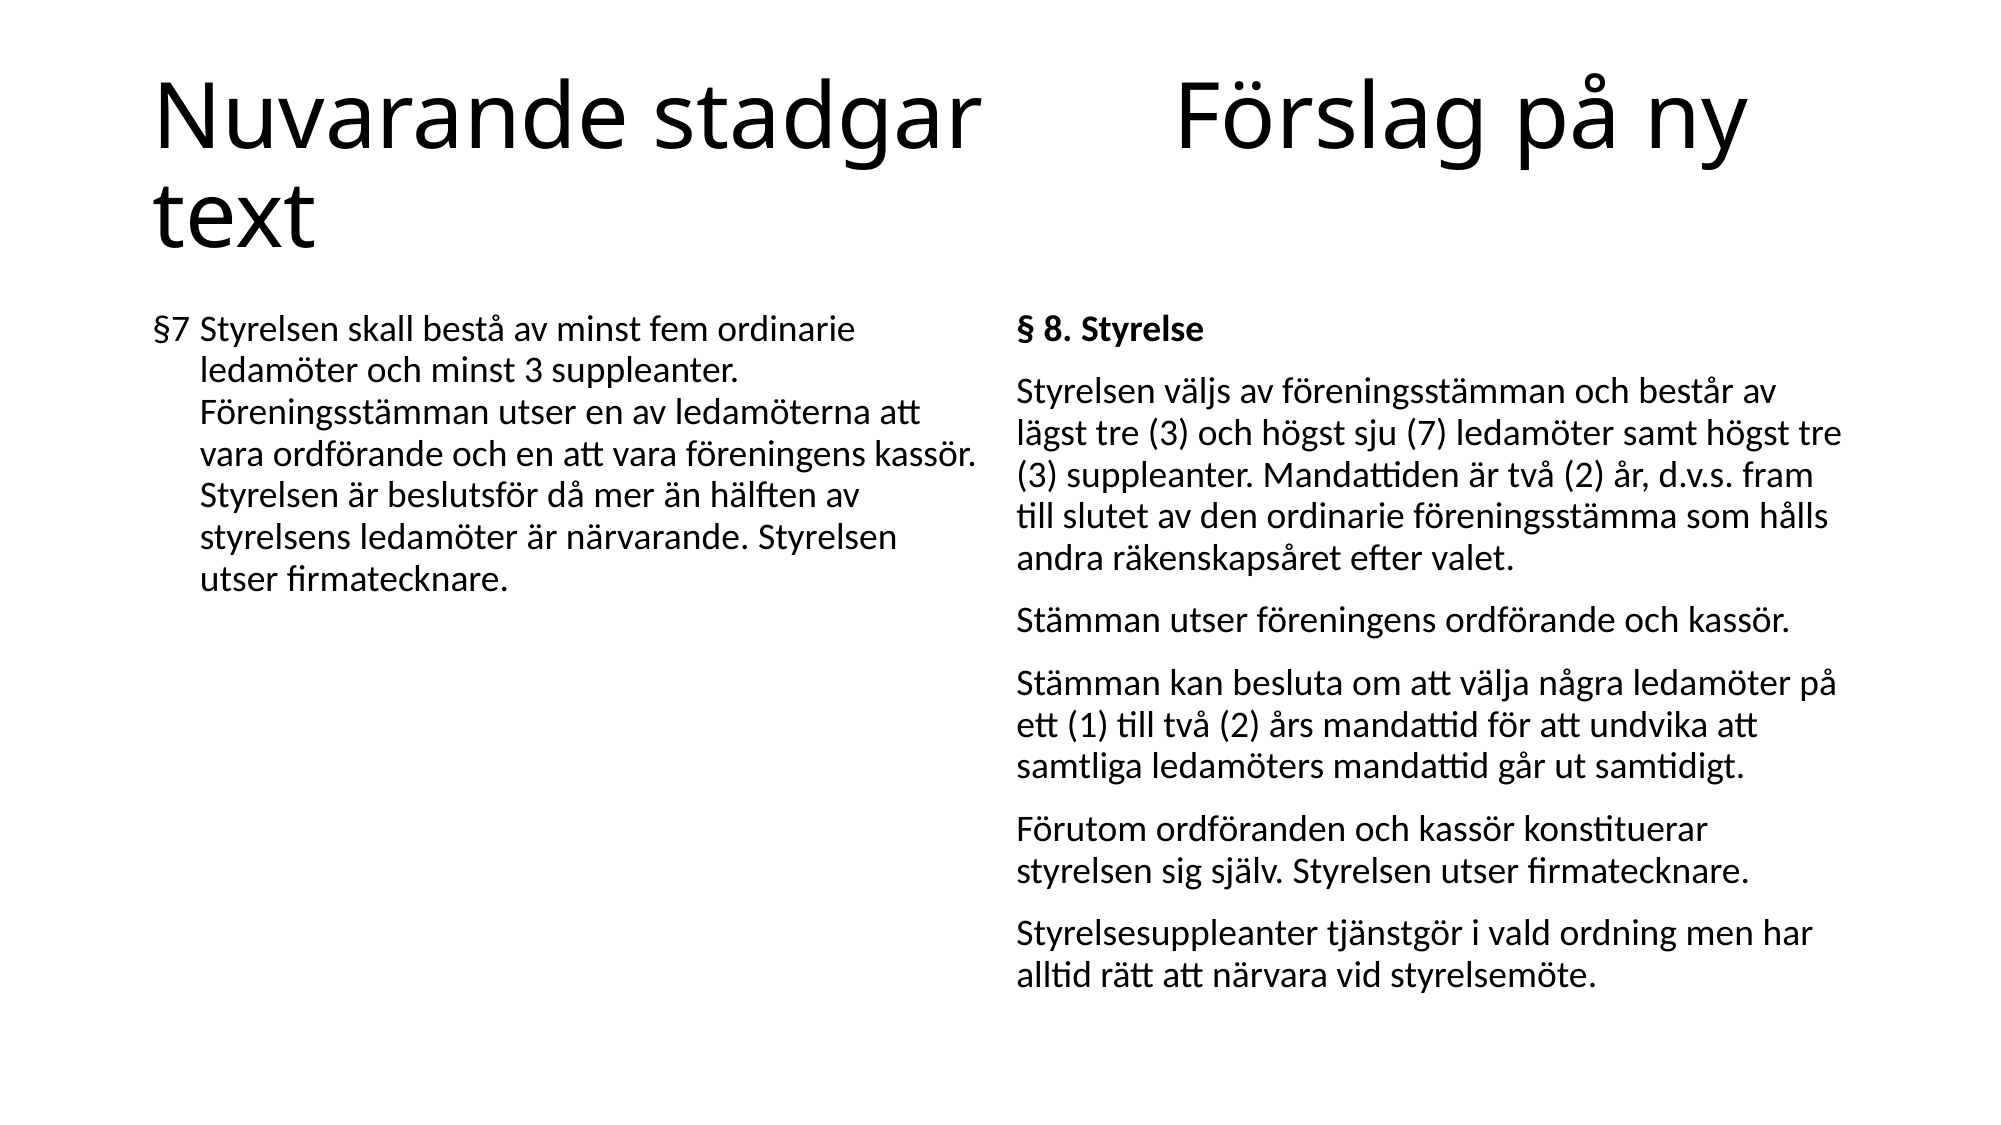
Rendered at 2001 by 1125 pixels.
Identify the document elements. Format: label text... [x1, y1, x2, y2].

text_box § 8. Styrelse Styrelsen väljs av föreningsstämman och består av lägst tre (3) och högst sju (7) ledamöter samt högst tre (3) suppleanter. Mandattiden är två (2) år, d.v.s. fram till slutet av den ordinarie föreningsstämma som hålls andra räkenskapsåret efter valet. Stämman utser föreningens ordförande och kassör. Stämman kan besluta om att välja några ledamöter på ett (1) till två (2) års mandattid för att undvika att samtliga ledamöters mandattid går ut samtidigt. Förutom ordföranden och kassör konstituerar styrelsen sig själv. Styrelsen utser firmatecknare. Styrelsesuppleanter tjänstgör i vald ordning men har alltid rätt att närvara vid styrelsemöte. [1001, 299, 1864, 1036]
title Nuvarande stadgar Förslag på ny text [137, 59, 1863, 278]
list §7 Styrelsen skall bestå av minst fem ordinarie ledamöter och minst 3 suppleanter. Föreningsstämman utser en av ledamöterna att vara ordförande och en att vara föreningens kassör. Styrelsen är beslutsför då mer än hälften av styrelsens ledamöter är närvarande. Styrelsen utser firmatecknare. [137, 299, 1000, 1014]
